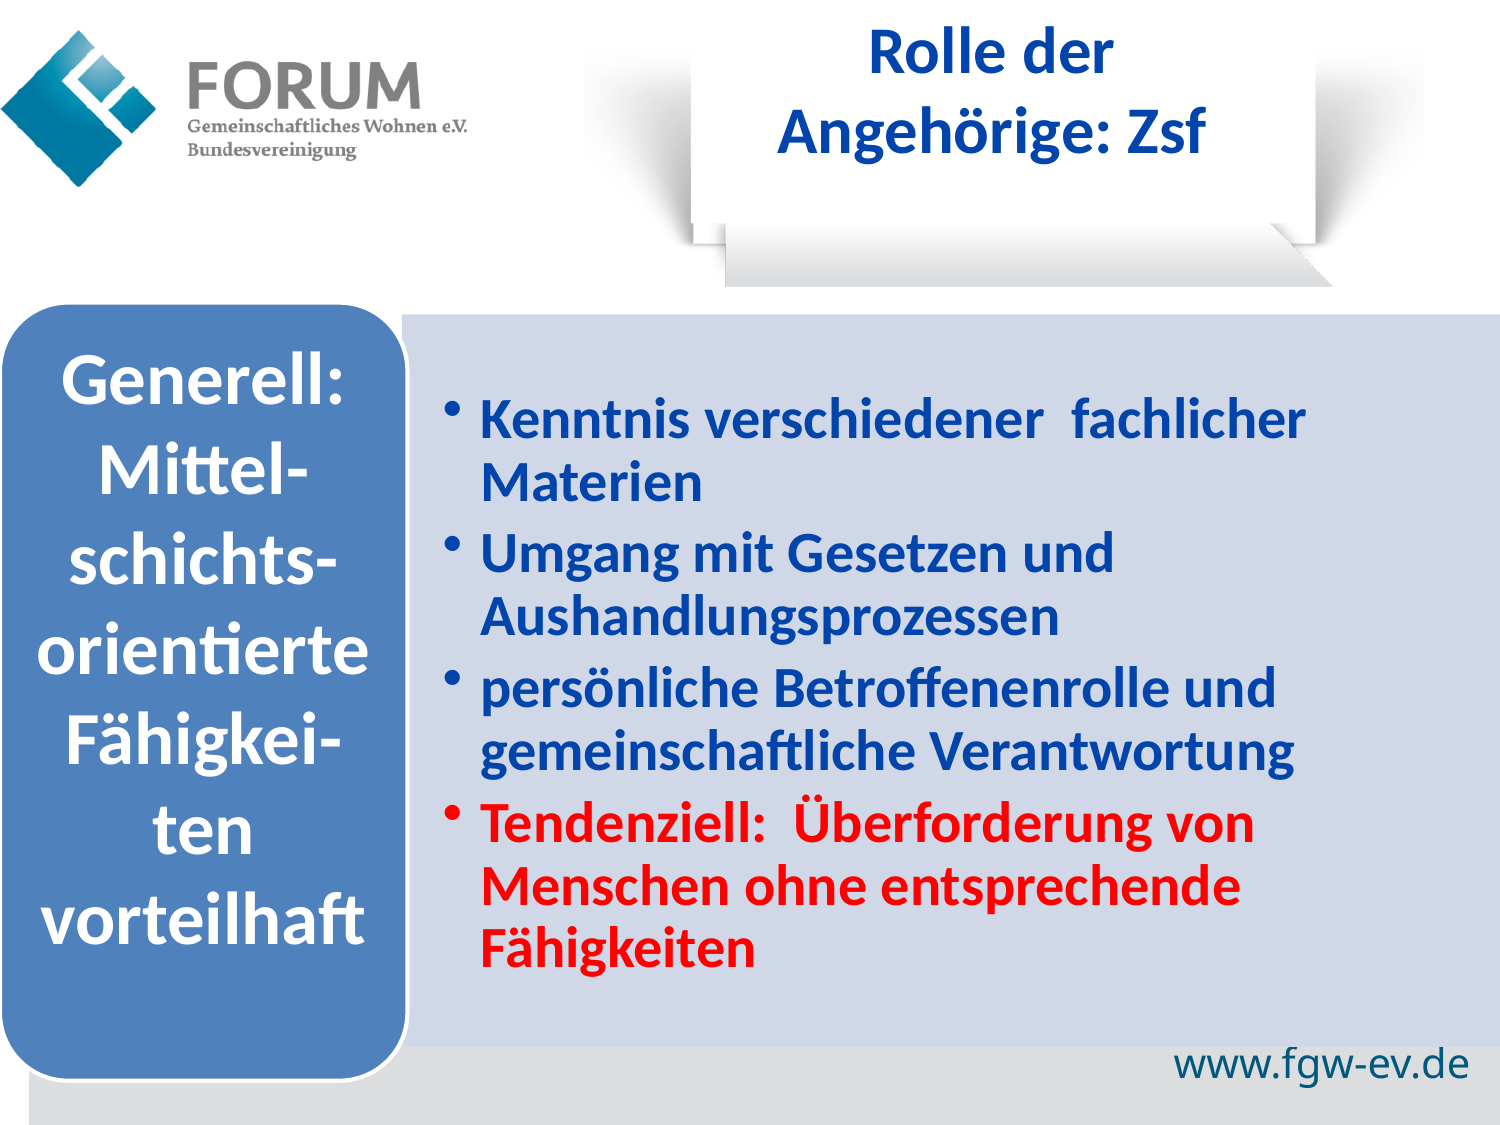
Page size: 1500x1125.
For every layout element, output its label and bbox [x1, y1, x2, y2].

picture [584, 0, 1424, 288]
picture [0, 30, 467, 188]
picture [29, 314, 1500, 1125]
text_box [0, 302, 408, 1081]
